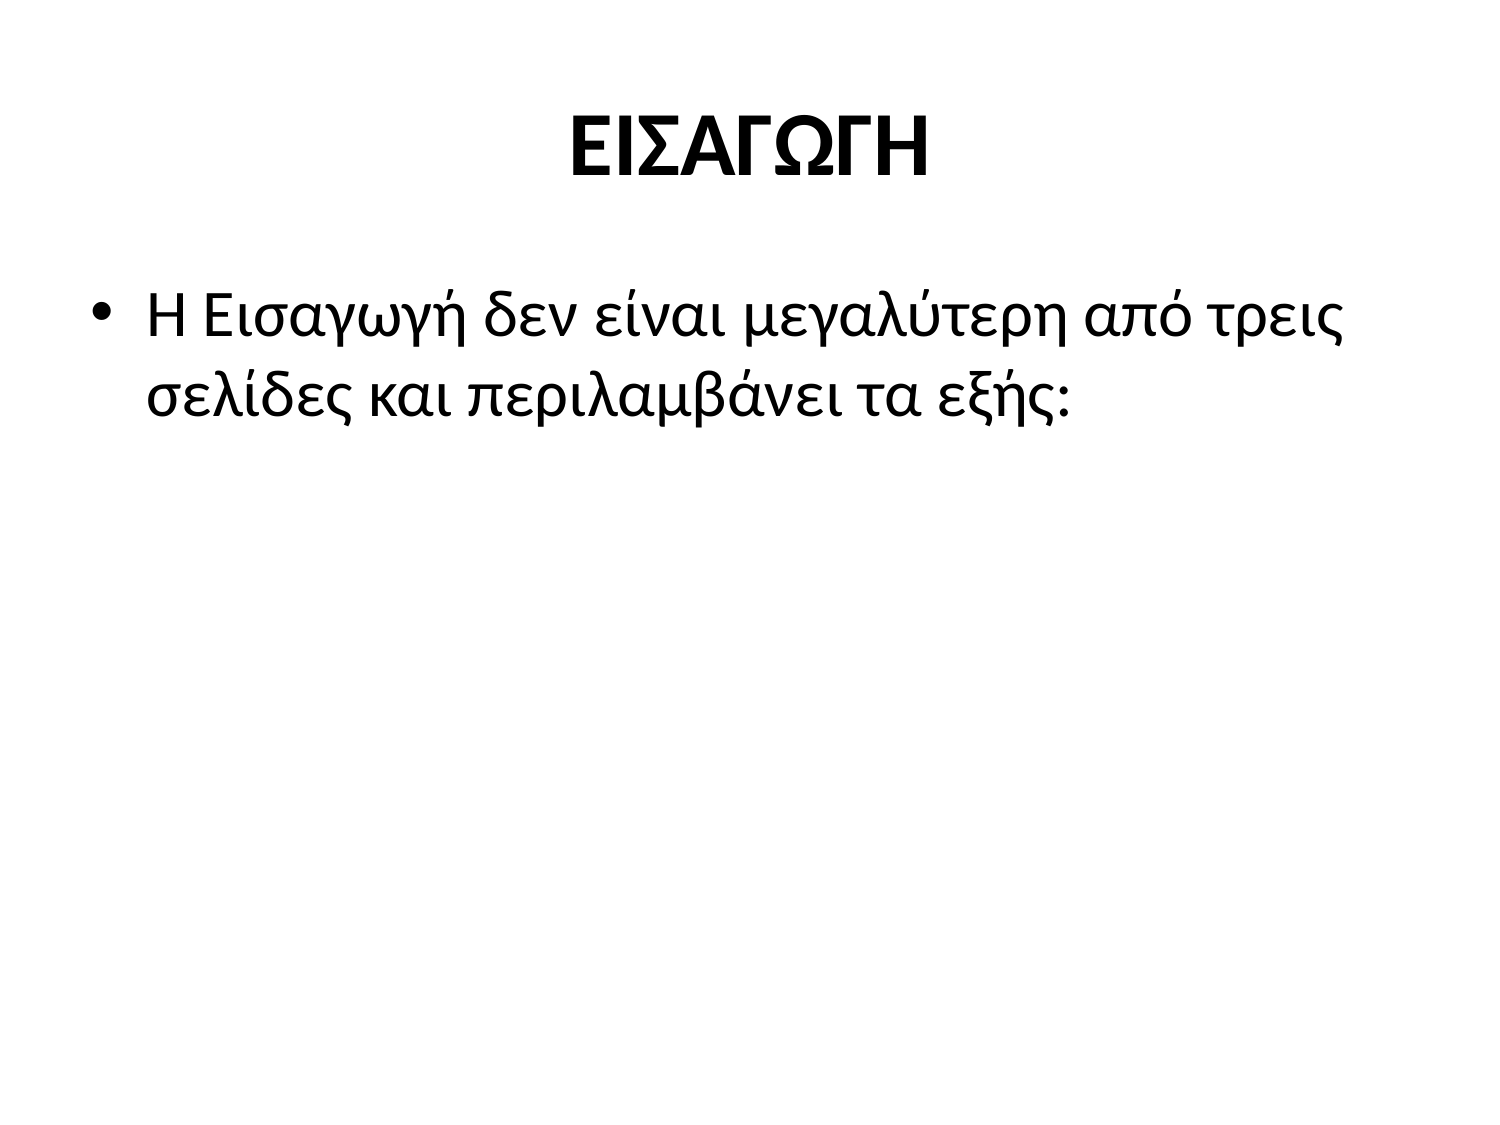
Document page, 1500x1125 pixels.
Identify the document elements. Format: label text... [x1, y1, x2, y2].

list Η Εισαγωγή δεν είναι μεγαλύτερη από τρεις σελίδες και περιλαμβάνει τα εξής: [75, 262, 1425, 1005]
title ΕΙΣΑΓΩΓΗ [75, 45, 1425, 233]
